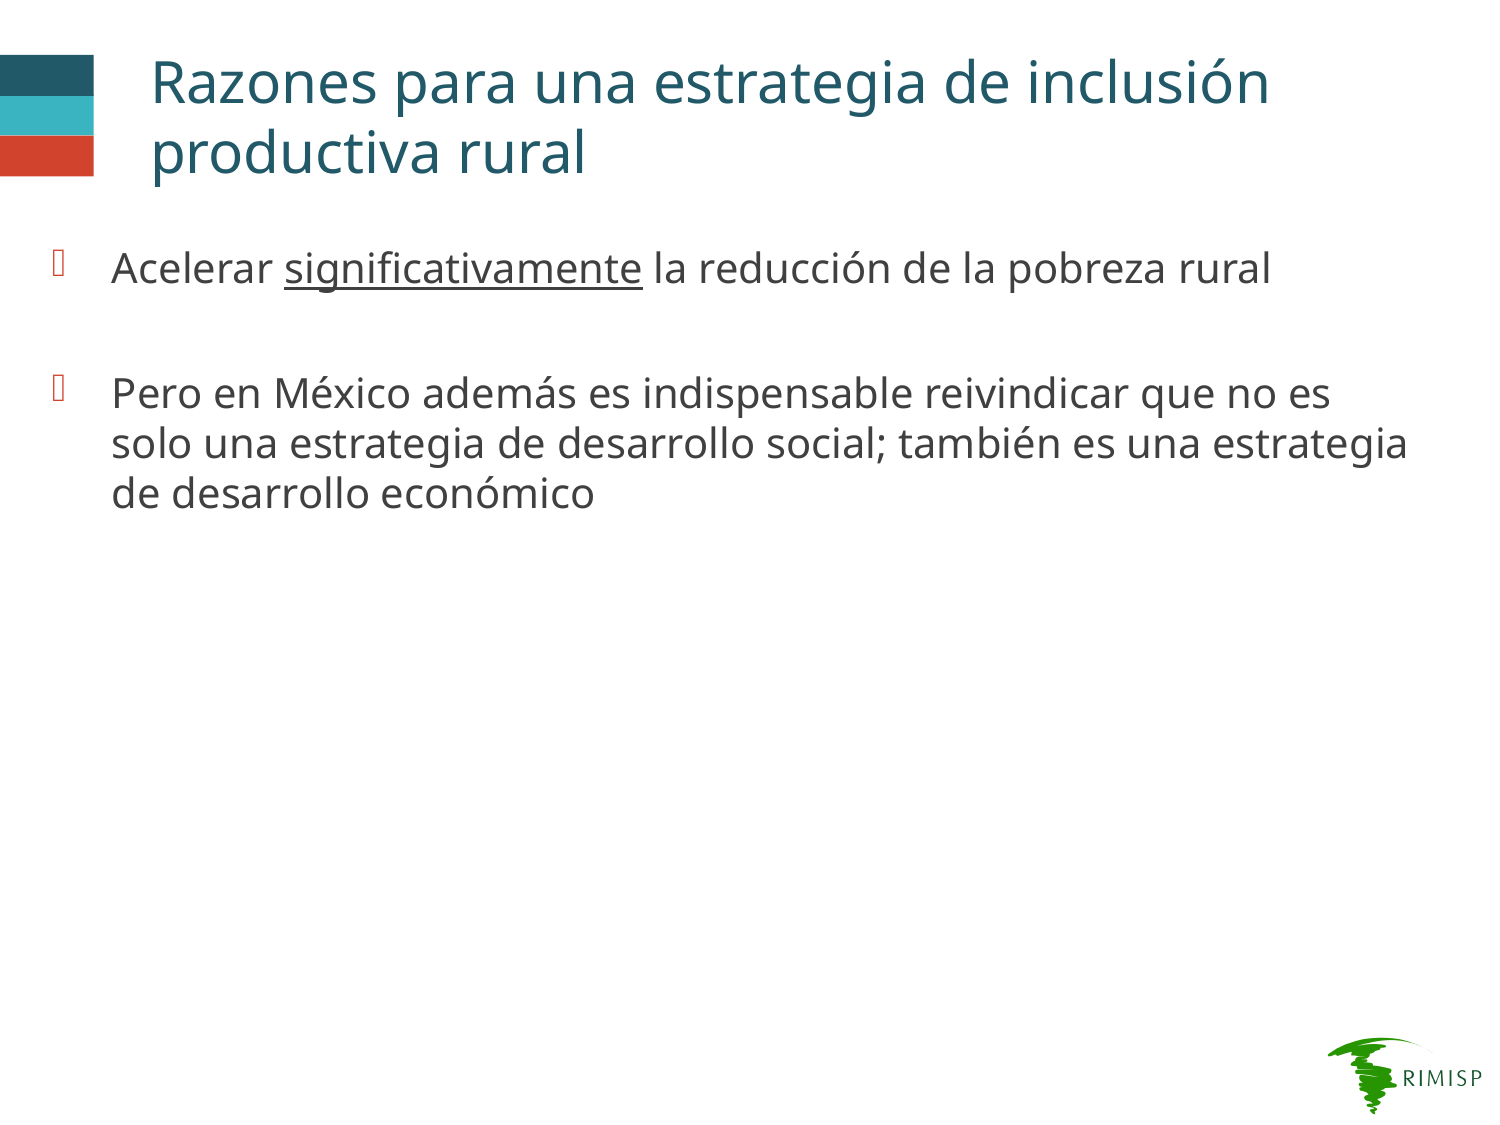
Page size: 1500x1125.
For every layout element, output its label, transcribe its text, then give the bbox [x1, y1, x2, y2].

list Acelerar significativamente la reducción de la pobreza rural Pero en México además es indispensable reivindicar que no es solo una estrategia de desarrollo social; también es una estrategia de desarrollo económico [36, 171, 1438, 1033]
title Razones para una estrategia de inclusión productiva rural [135, 59, 1477, 172]
picture [1320, 1030, 1489, 1123]
